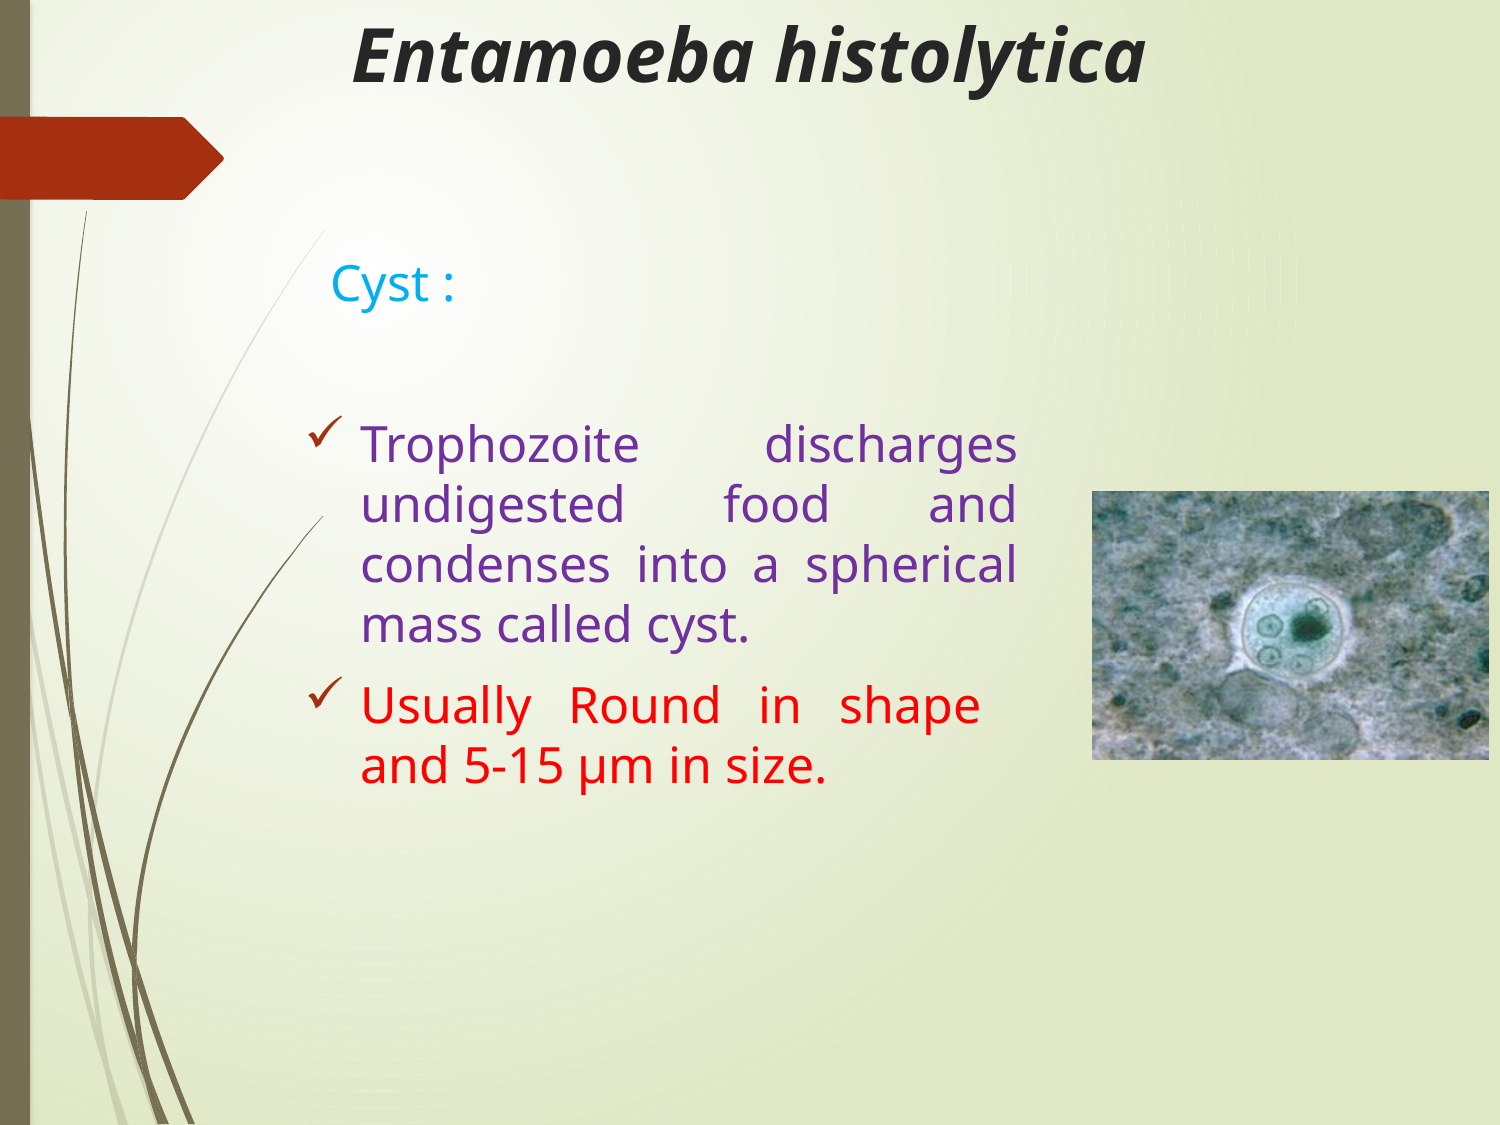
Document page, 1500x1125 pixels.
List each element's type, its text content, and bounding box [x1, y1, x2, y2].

list Cyst : Trophozoite discharges undigested food and condenses into a spherical mass called cyst. Usually Round in shape and 5-15 µm in size. [289, 243, 1034, 1125]
title Entamoeba histolytica [0, 0, 1500, 150]
picture [1092, 491, 1489, 760]
